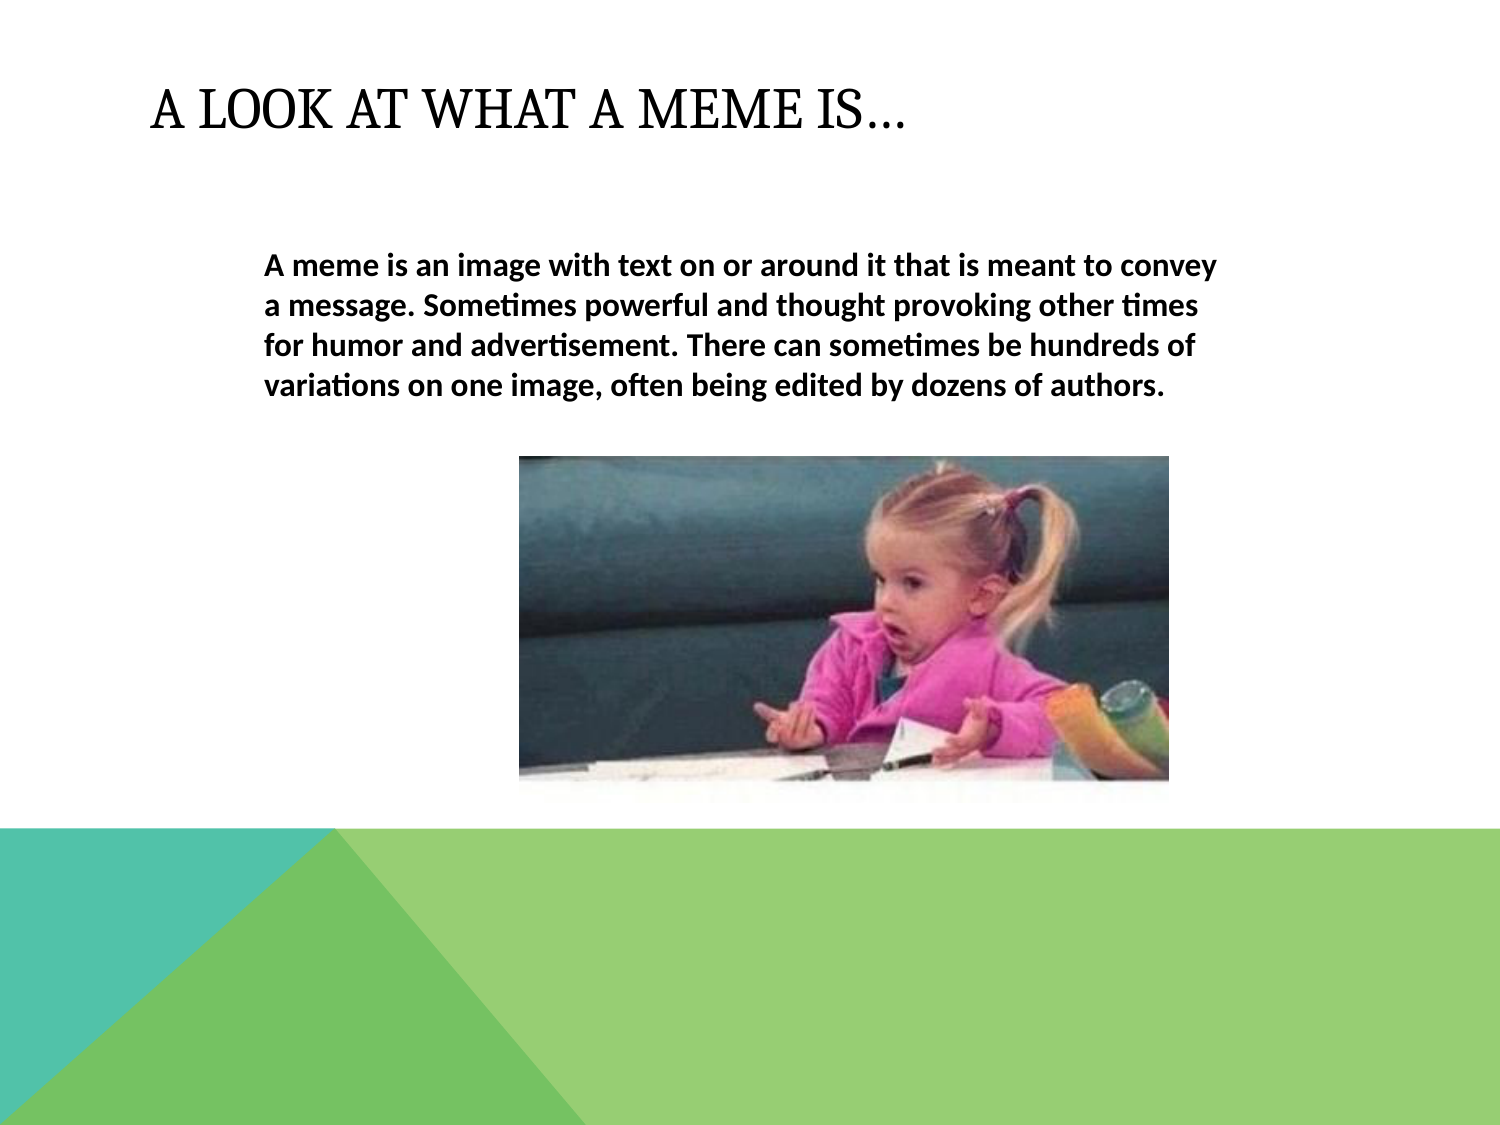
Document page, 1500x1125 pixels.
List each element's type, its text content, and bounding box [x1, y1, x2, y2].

list A meme is an image with text on or around it that is meant to convey a message. Sometimes powerful and thought provoking other times for humor and advertisement. There can sometimes be hundreds of variations on one image, often being edited by dozens of authors. [192, 236, 1237, 630]
picture [518, 456, 1169, 803]
title A look at what a meme is… [135, 60, 1369, 150]
